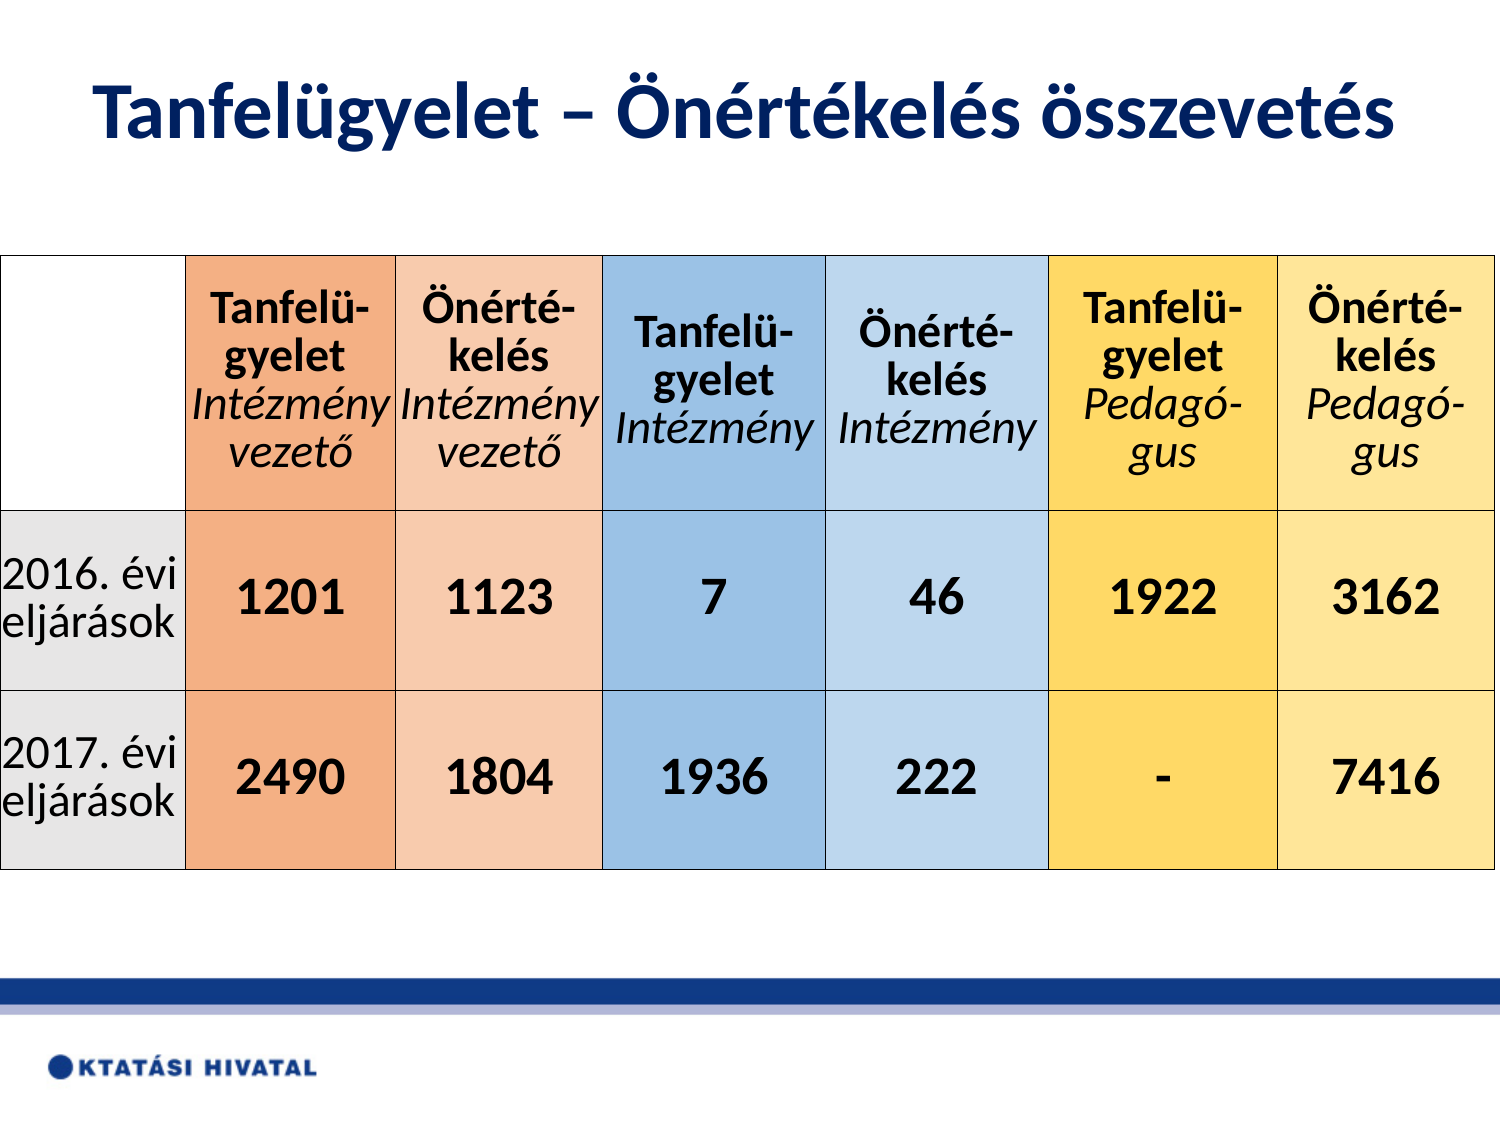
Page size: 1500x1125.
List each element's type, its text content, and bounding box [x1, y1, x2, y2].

table_cell 1804 [396, 691, 602, 869]
table_cell 46 [826, 511, 1048, 690]
table_header Önérté-kelés Pedagó-gus [1278, 256, 1494, 510]
table_cell 2490 [186, 691, 395, 869]
table_cell 1922 [1049, 511, 1277, 690]
table_cell 3162 [1278, 511, 1494, 690]
table_header Tanfelü-gyelet Pedagó-gus [1049, 256, 1277, 510]
table_header [1, 256, 185, 510]
table_cell 1936 [603, 691, 825, 869]
table_header Önérté-kelés Intézmény [826, 256, 1048, 510]
table_cell 2016. évi eljárások [1, 511, 185, 690]
table_cell 7 [603, 511, 825, 690]
picture [0, 0, 1500, 1125]
table_cell - [1049, 691, 1277, 869]
table_header Önérté-kelés Intézményvezető [396, 256, 602, 510]
table_cell 7416 [1278, 691, 1494, 869]
table_cell 1201 [186, 511, 395, 690]
table_cell 222 [826, 691, 1048, 869]
table_cell 1123 [396, 511, 602, 690]
title Tanfelügyelet – Önértékelés összevetés [69, 19, 1420, 207]
table_cell 2017. évi eljárások [1, 691, 185, 869]
table_header Tanfelü-gyelet Intézmény [603, 256, 825, 510]
table_header Tanfelü-gyelet Intézményvezető [186, 256, 395, 510]
